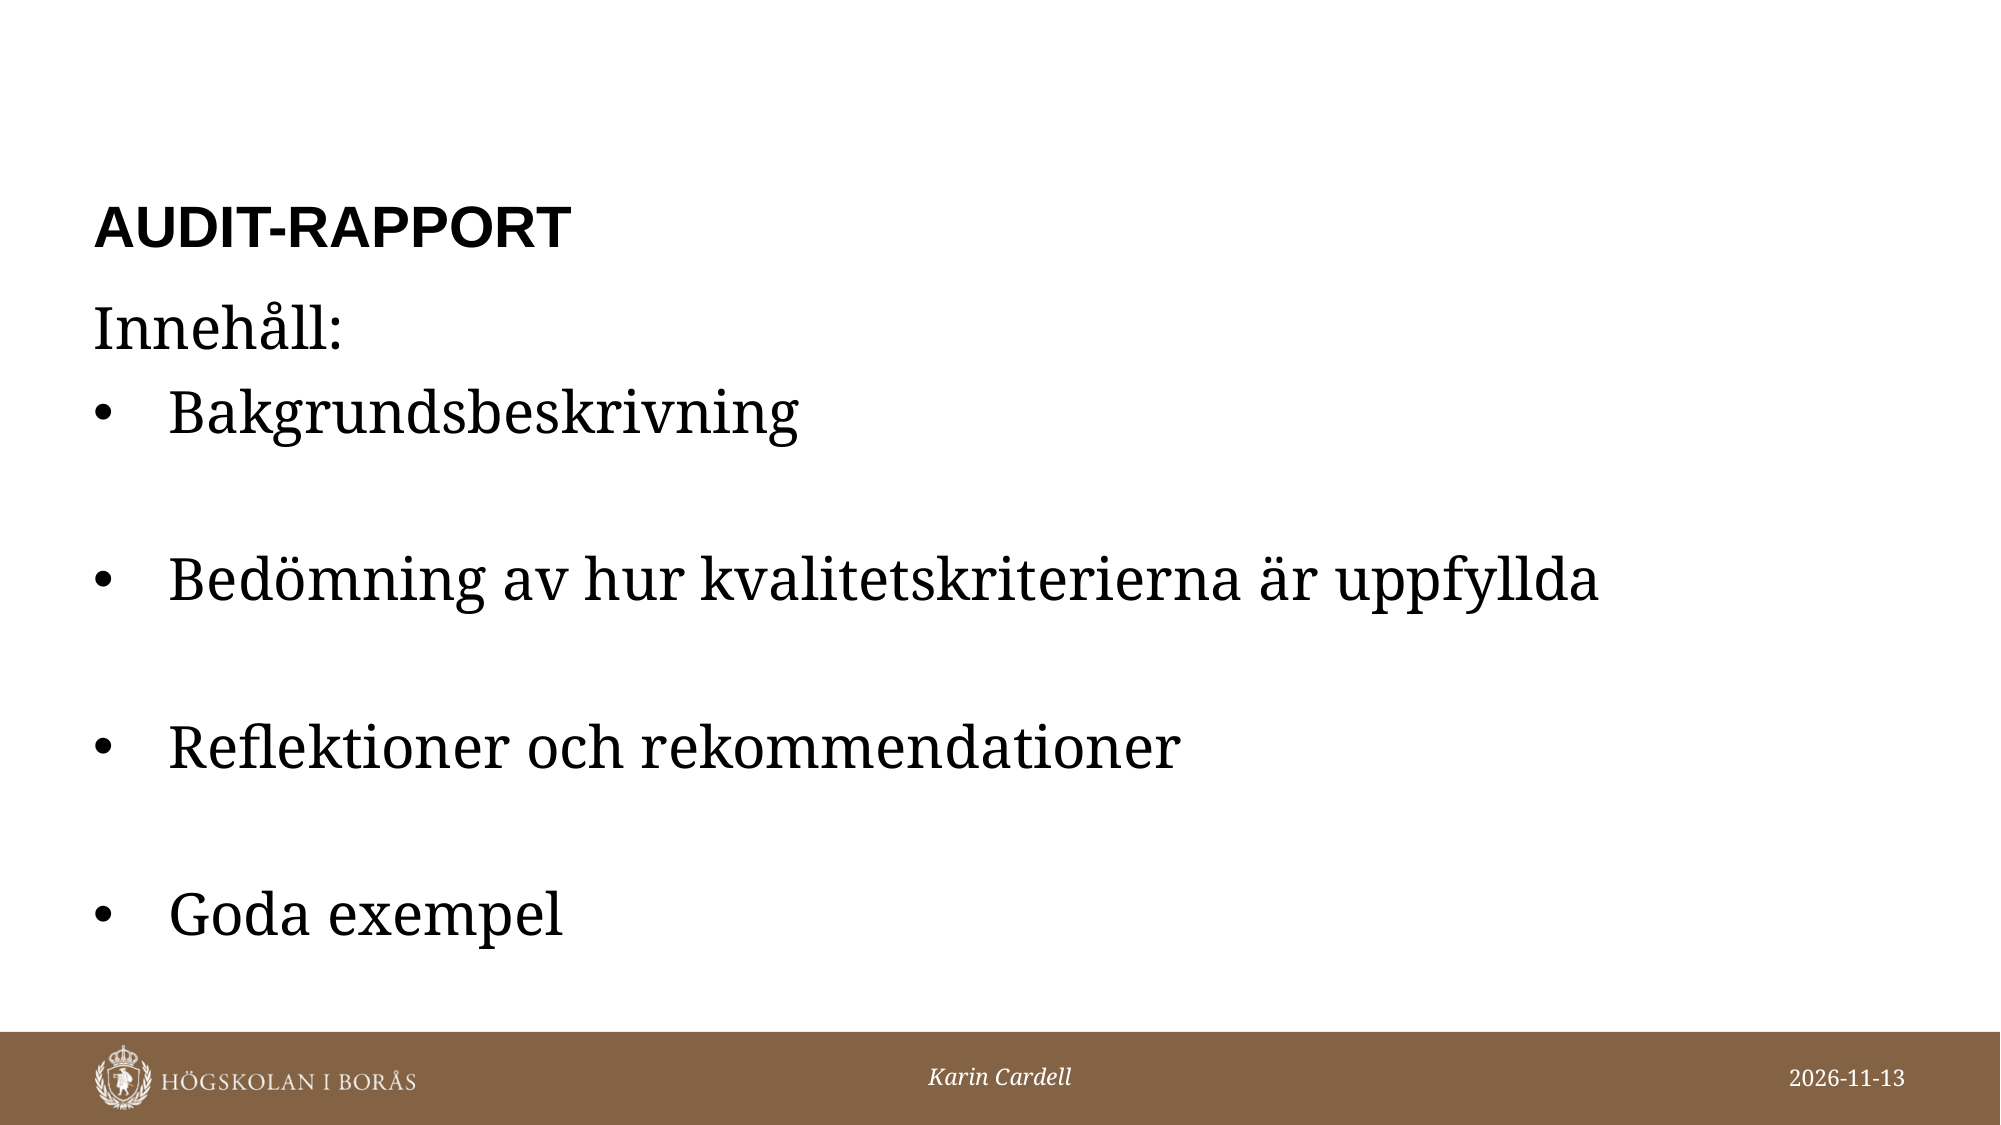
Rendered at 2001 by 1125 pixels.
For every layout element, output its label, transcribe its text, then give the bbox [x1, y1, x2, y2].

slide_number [1726, 1061, 1906, 1098]
footer Karin Cardell [471, 1059, 1529, 1098]
picture [95, 1045, 415, 1110]
title AUDIT-RAPPORT [94, 95, 1906, 260]
list Innehåll: Bakgrundsbeskrivning Bedömning av hur kvalitetskriterierna är uppfyllda Reflektioner och rekommendationer Goda exempel [94, 299, 1906, 982]
